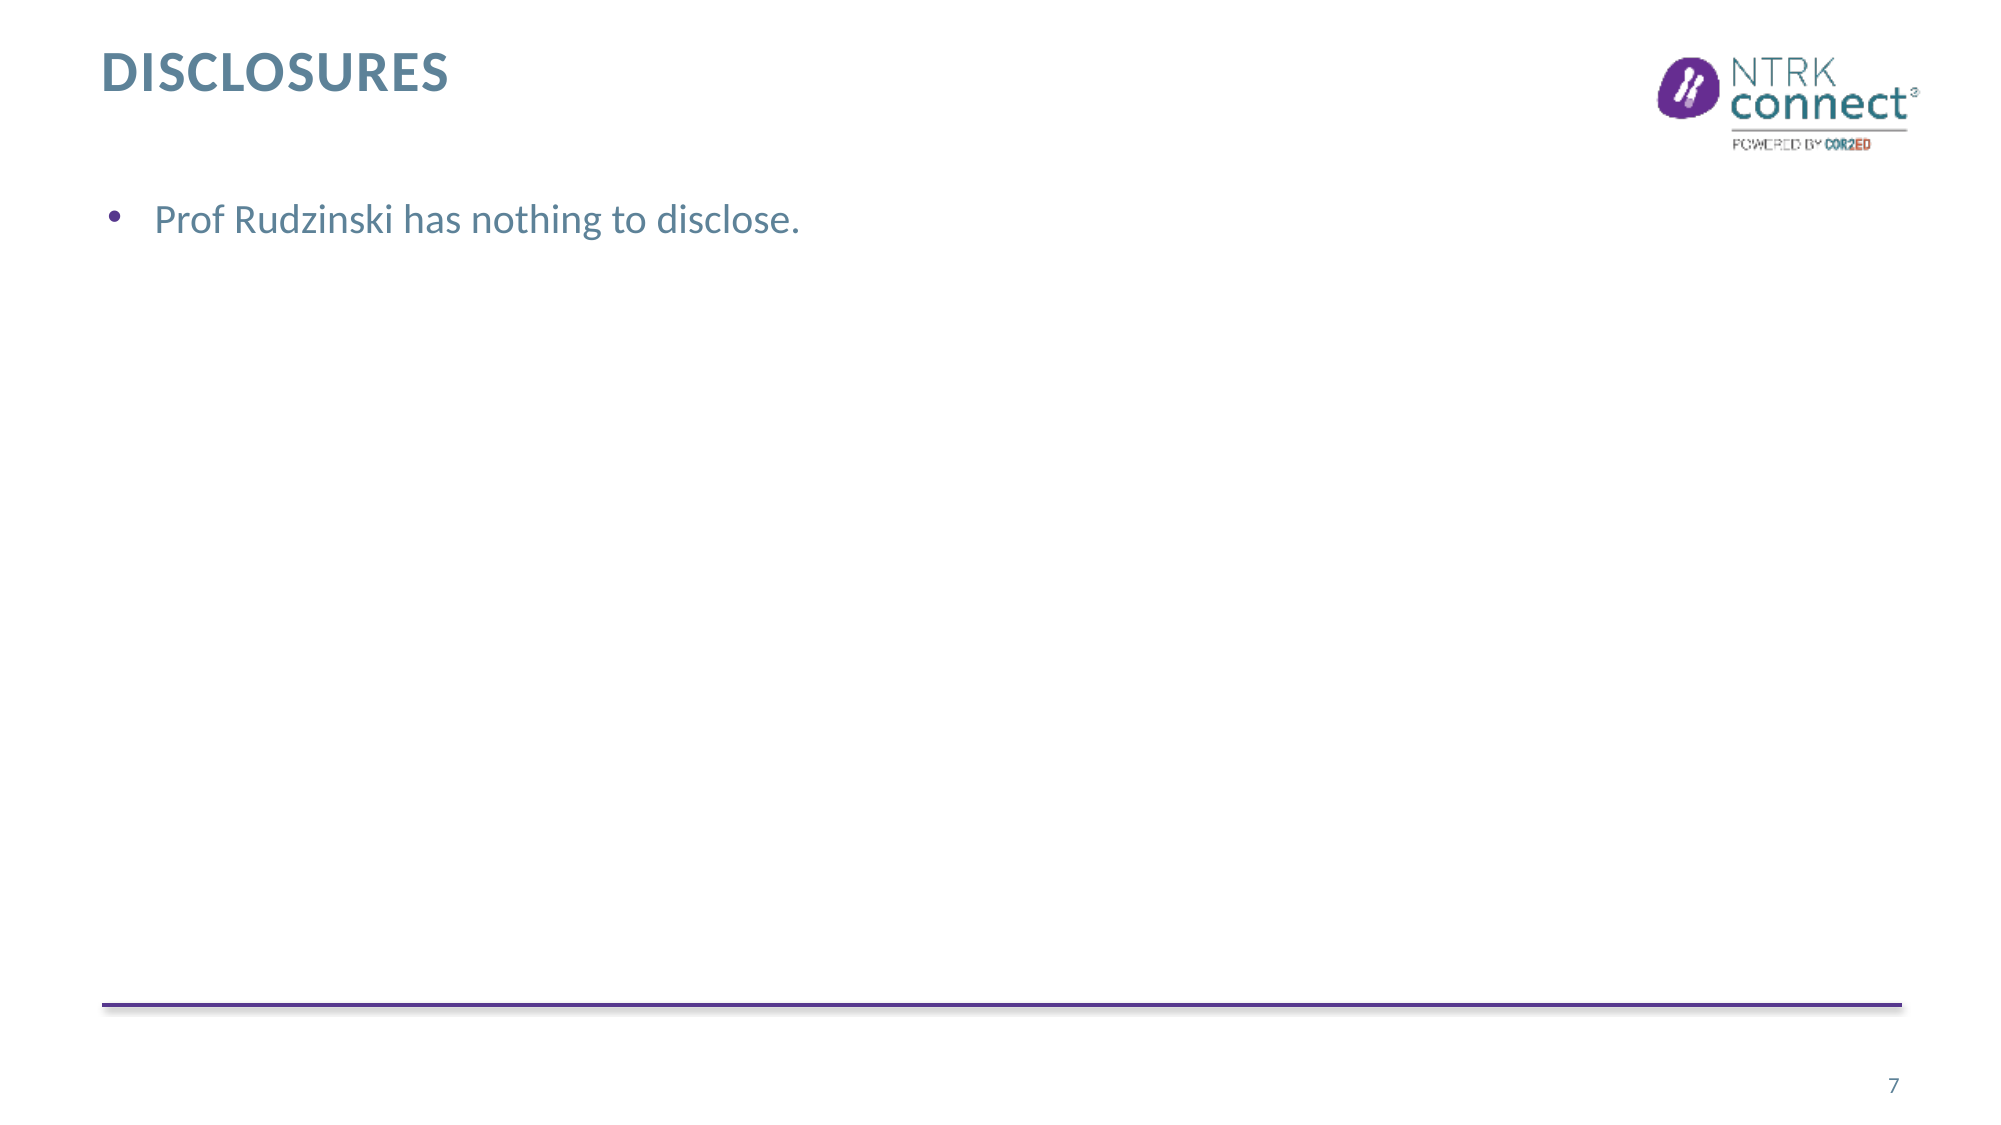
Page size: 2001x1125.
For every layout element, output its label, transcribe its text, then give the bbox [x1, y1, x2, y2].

picture [1638, 44, 1933, 163]
slide_number 7 [1771, 1054, 1900, 1115]
list Prof Rudzinski has nothing to disclose. [107, 191, 1906, 934]
title Disclosures [101, 40, 1536, 173]
